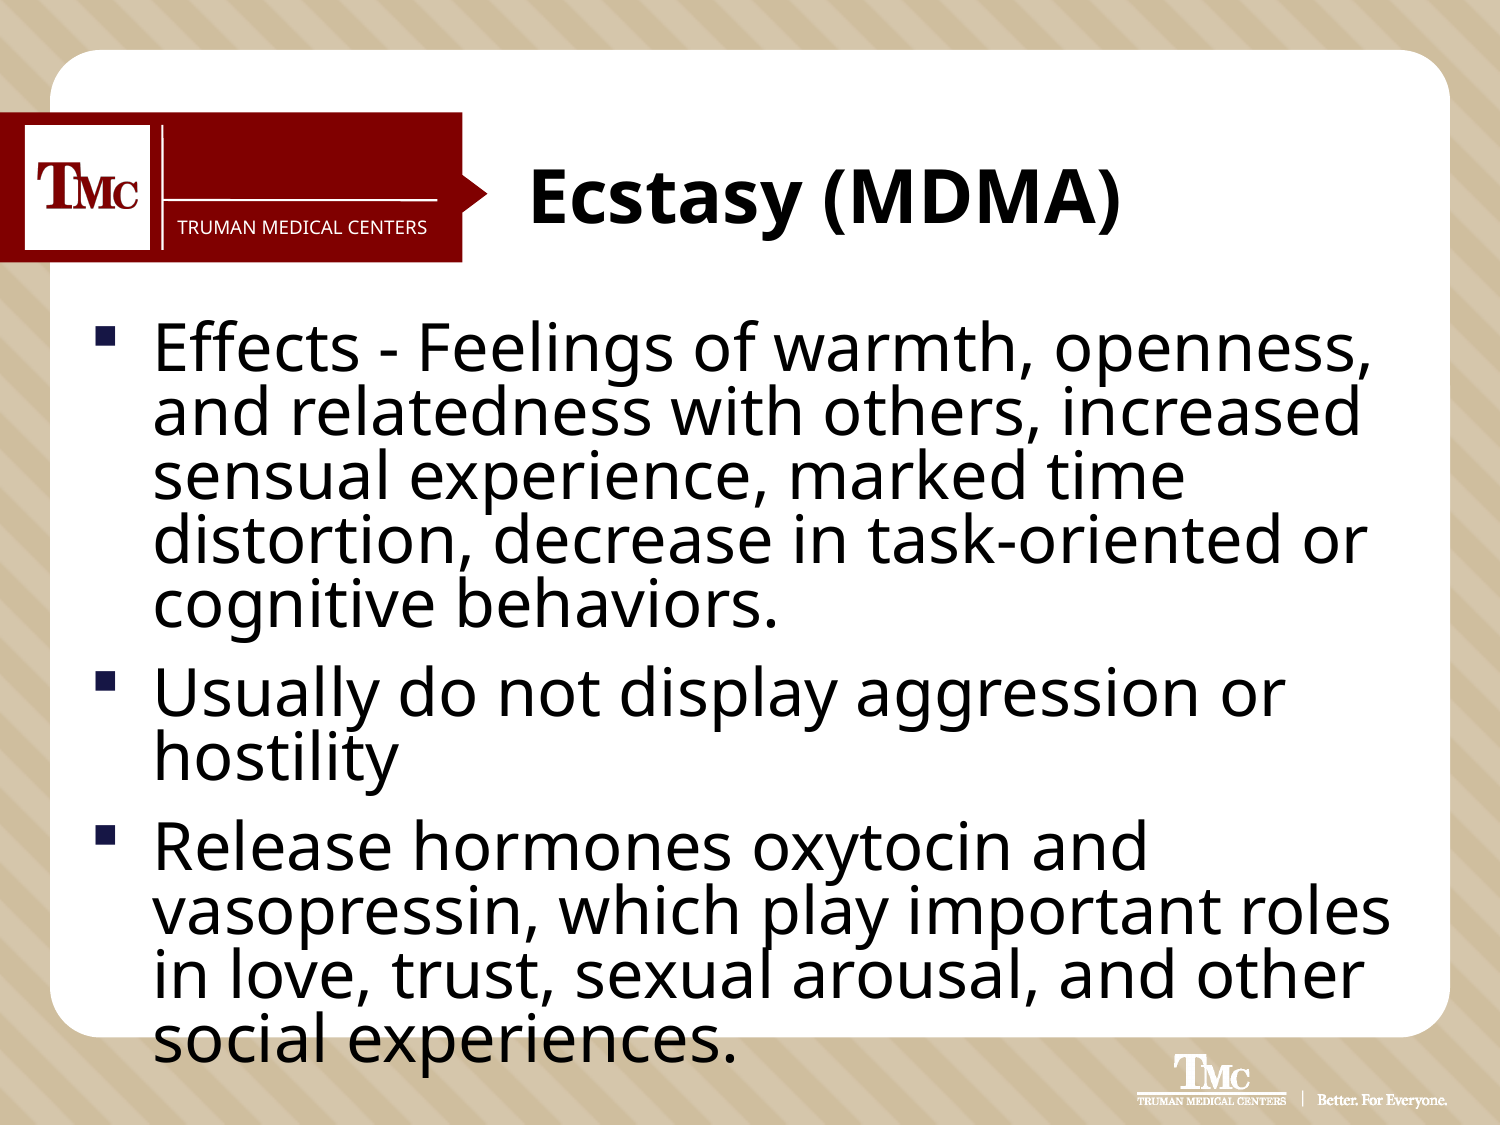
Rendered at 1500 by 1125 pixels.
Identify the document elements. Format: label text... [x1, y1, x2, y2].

list Effects - Feelings of warmth, openness, and relatedness with others, increased sensual experience, marked time distortion, decrease in task-oriented or cognitive behaviors. Usually do not display aggression or hostility Release hormones oxytocin and vasopressin, which play important roles in love, trust, sexual arousal, and other social experiences. [74, 312, 1426, 951]
picture [38, 163, 138, 209]
title Ecstasy (MDMA) [512, 99, 1426, 288]
picture [0, 0, 1500, 1125]
